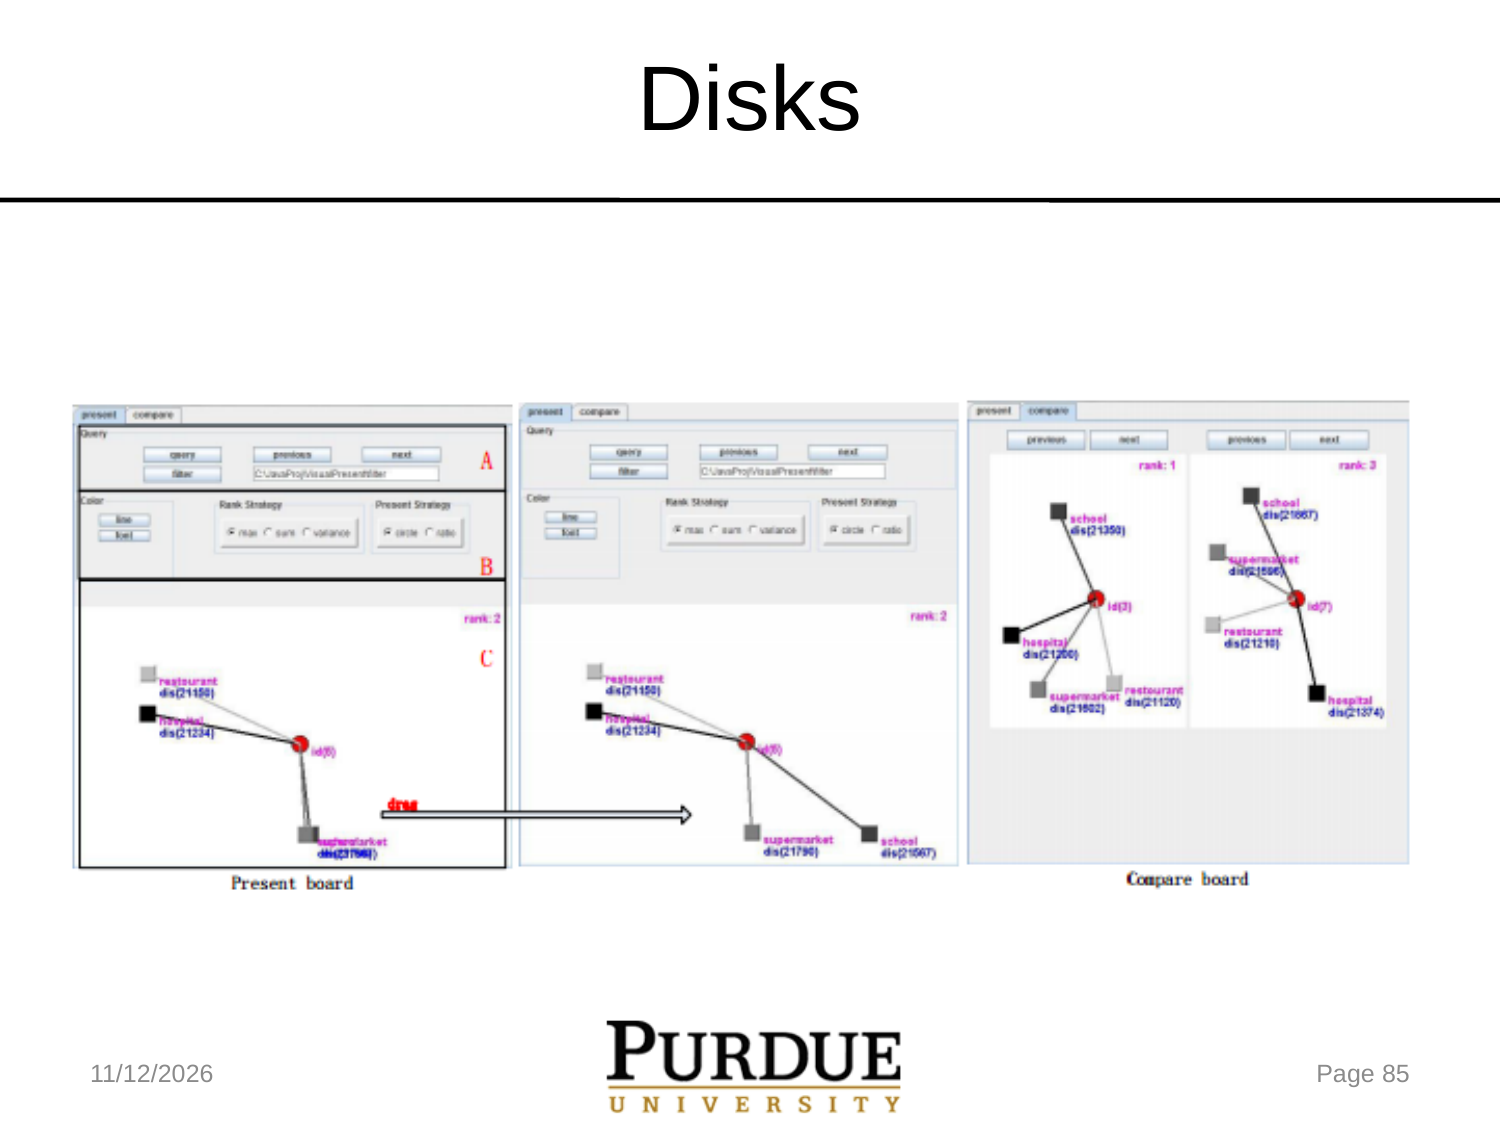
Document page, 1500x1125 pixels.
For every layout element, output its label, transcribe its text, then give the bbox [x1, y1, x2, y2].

slide_number Page 85 [1074, 1042, 1425, 1103]
title Disks [75, 0, 1425, 188]
picture [45, 374, 1443, 917]
picture [537, 999, 975, 1125]
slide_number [75, 1042, 425, 1103]
